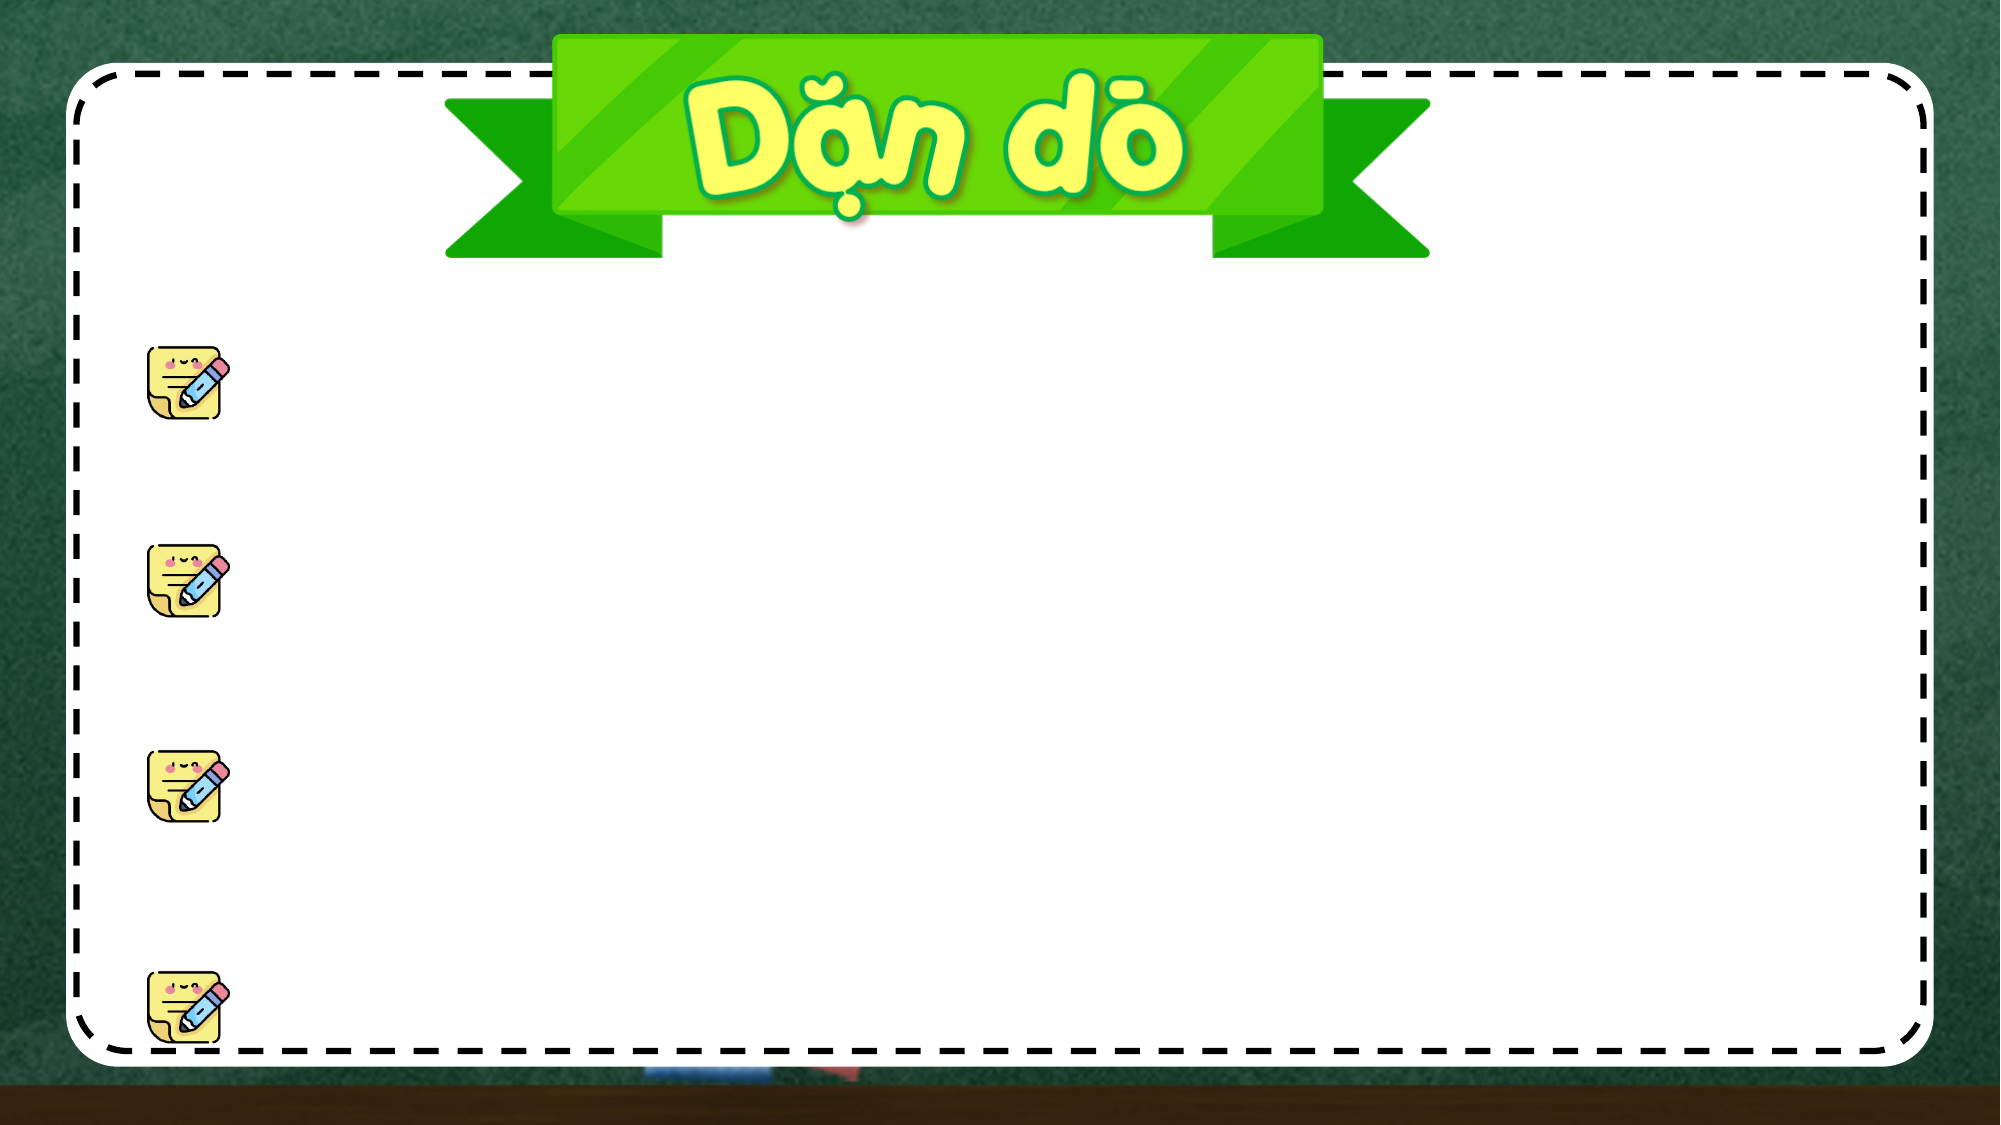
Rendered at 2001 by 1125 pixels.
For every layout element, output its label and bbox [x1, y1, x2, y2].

picture [0, 0, 2000, 1125]
text_box [75, 72, 1925, 1053]
